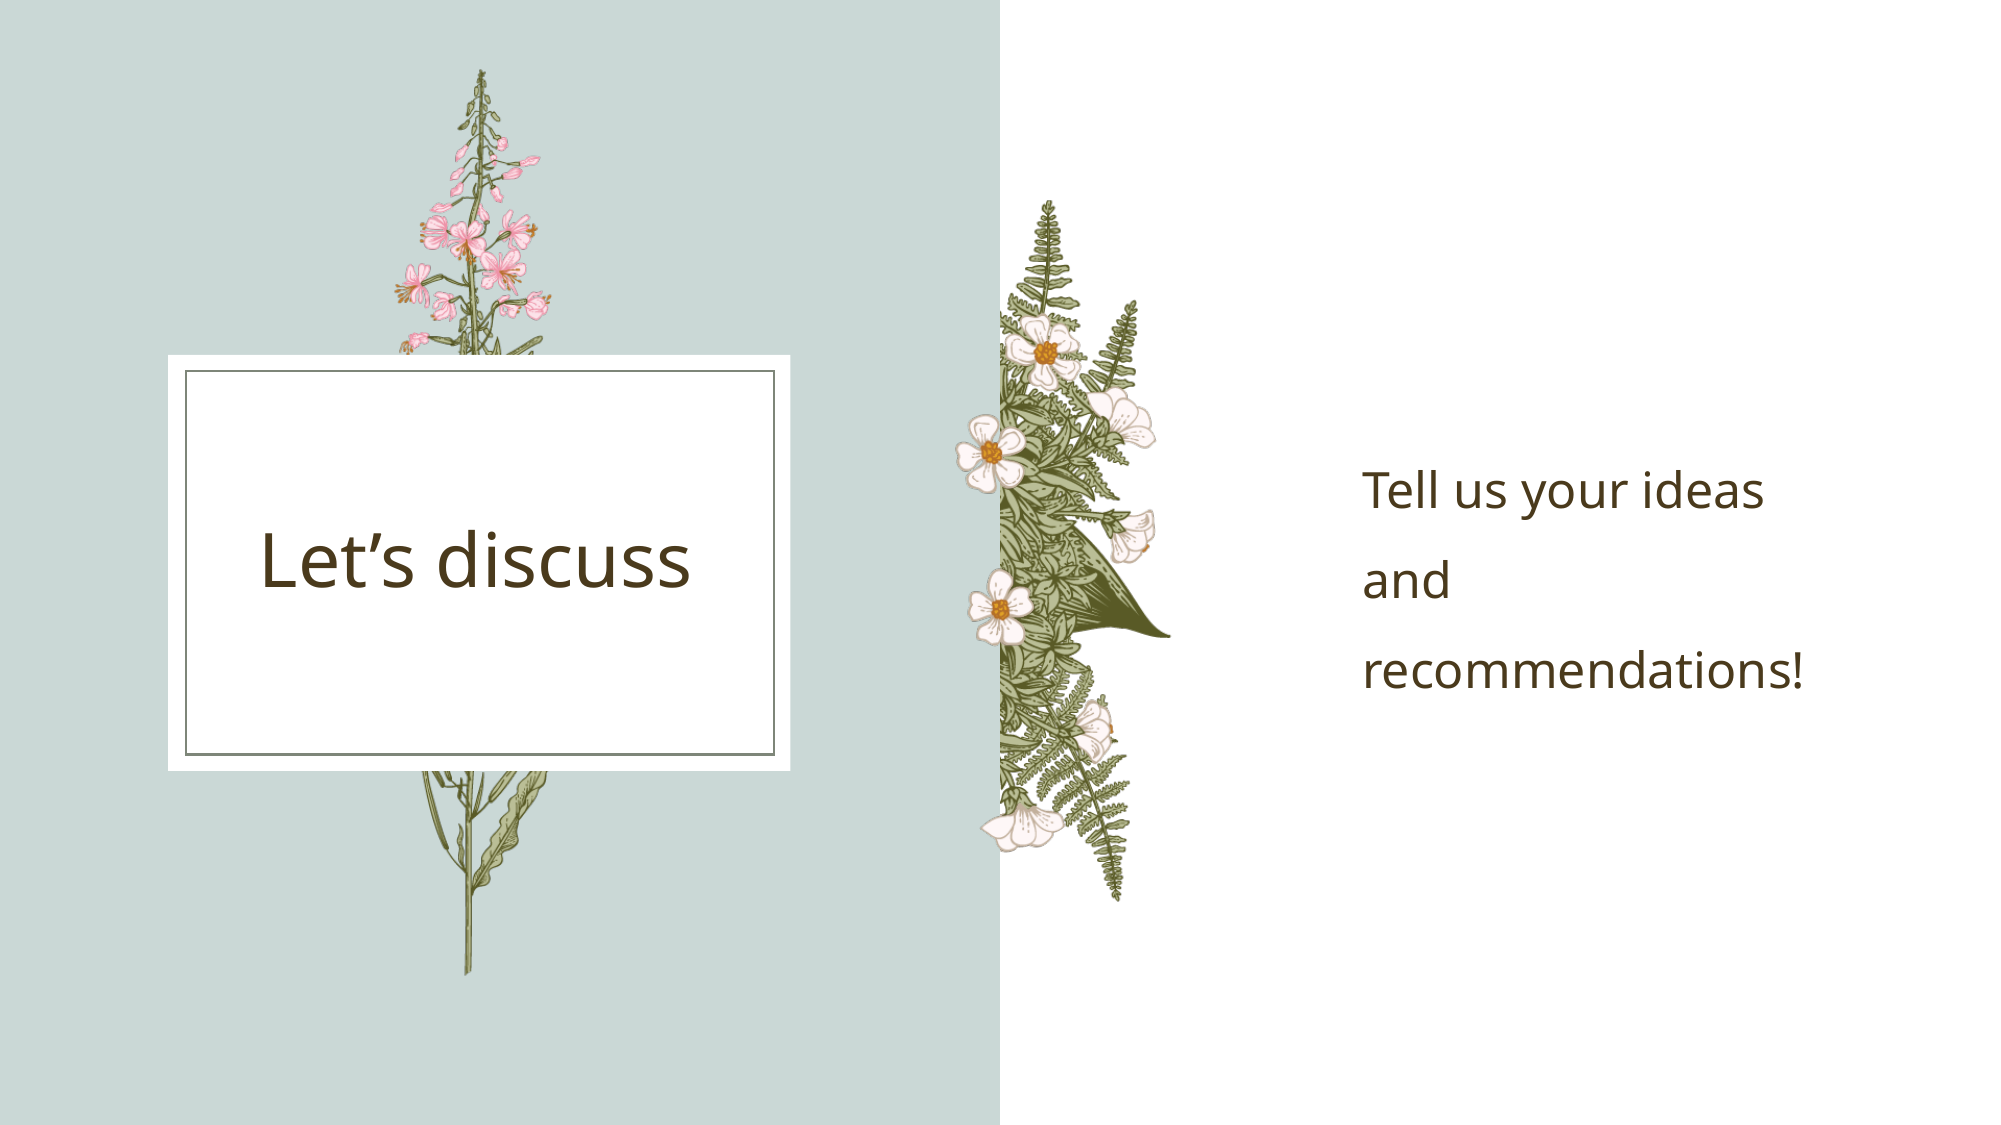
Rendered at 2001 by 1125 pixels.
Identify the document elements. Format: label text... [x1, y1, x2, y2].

list Tell us your ideas and recommendations! [1346, 329, 1839, 797]
picture [380, 771, 571, 987]
picture [947, 190, 1186, 912]
picture [380, 62, 578, 354]
title Let’s discuss [241, 473, 710, 653]
